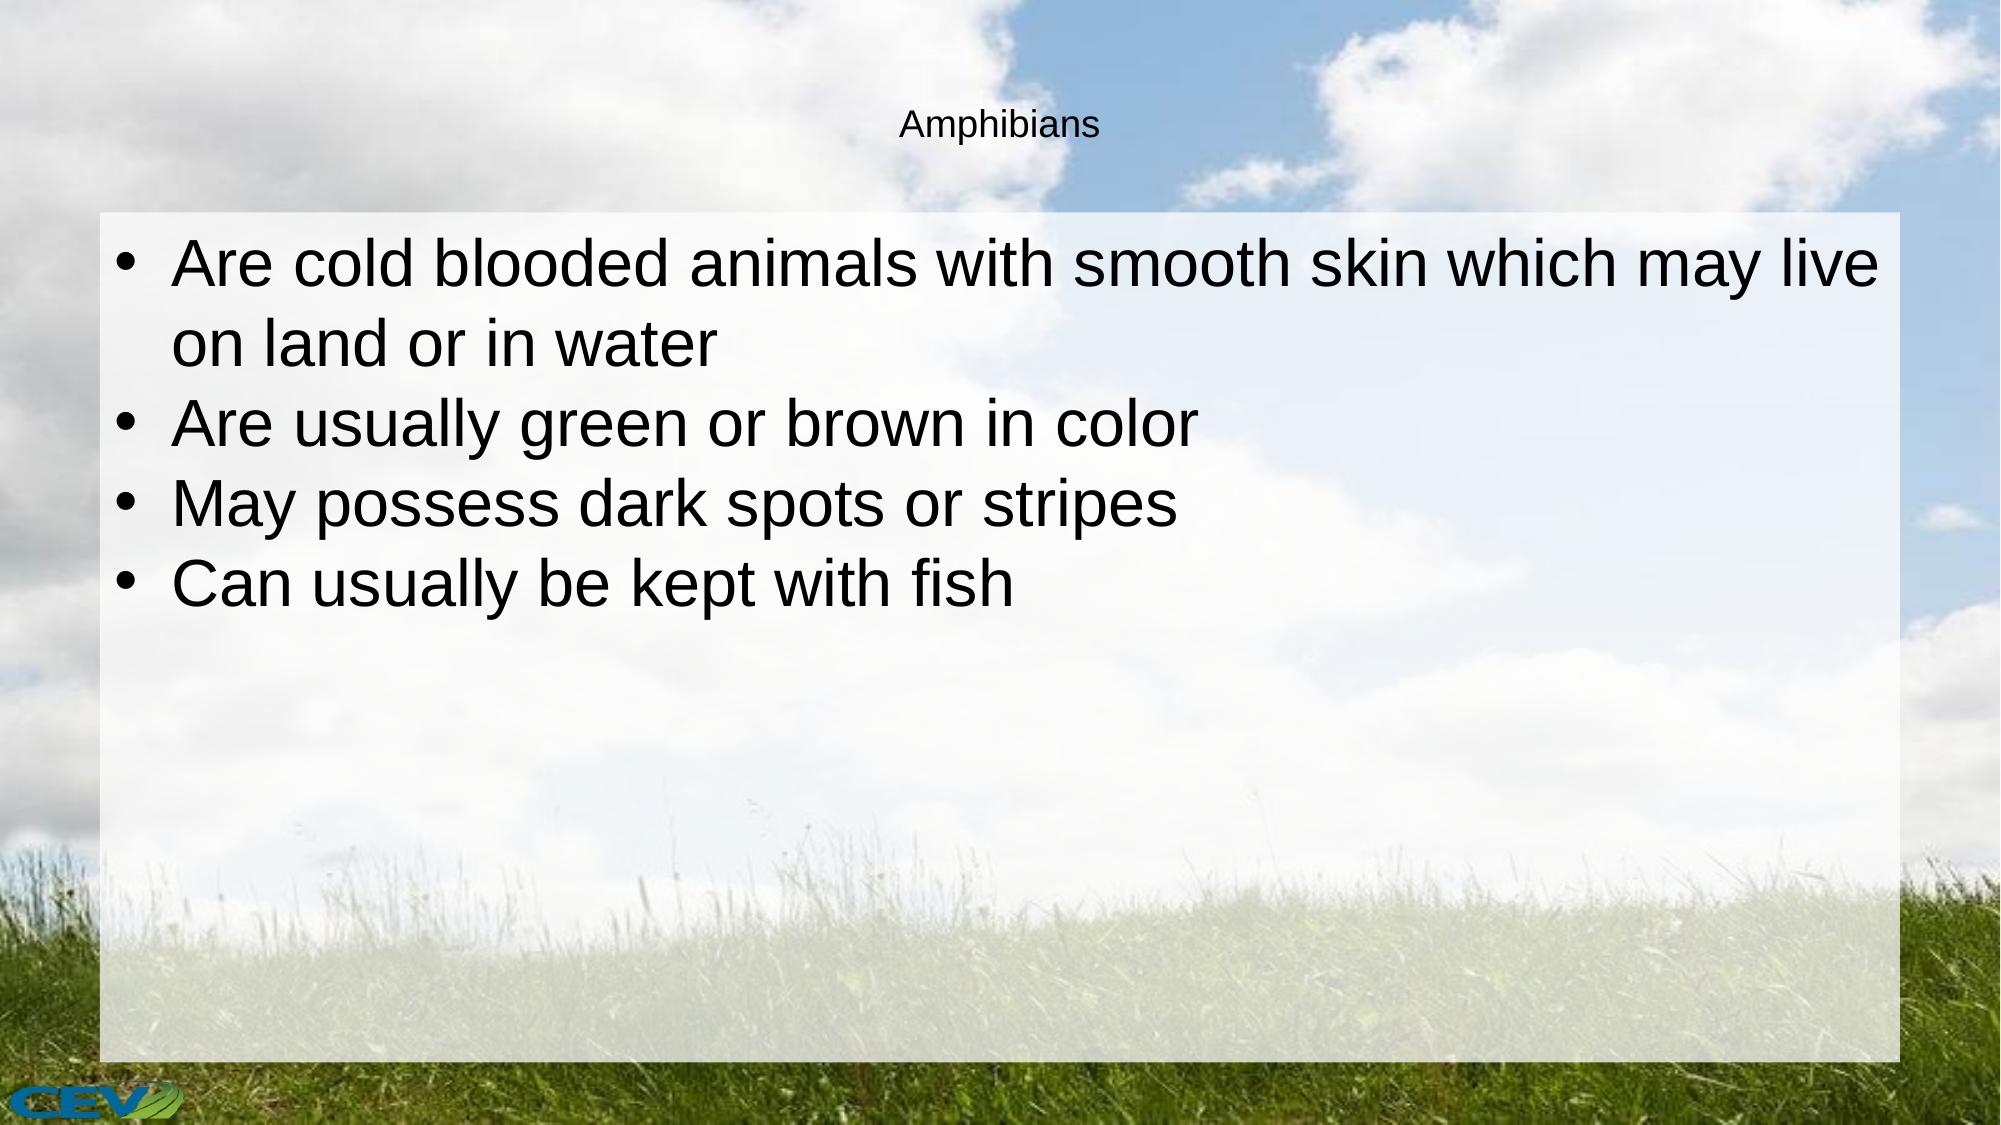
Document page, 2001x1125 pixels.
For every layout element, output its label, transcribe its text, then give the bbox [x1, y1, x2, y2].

title Amphibians [99, 45, 1900, 200]
list Are cold blooded animals with smooth skin which may live on land or in water Are usually green or brown in color May possess dark spots or stripes Can usually be kept with fish [99, 212, 1900, 1063]
picture [0, 0, 2001, 1125]
